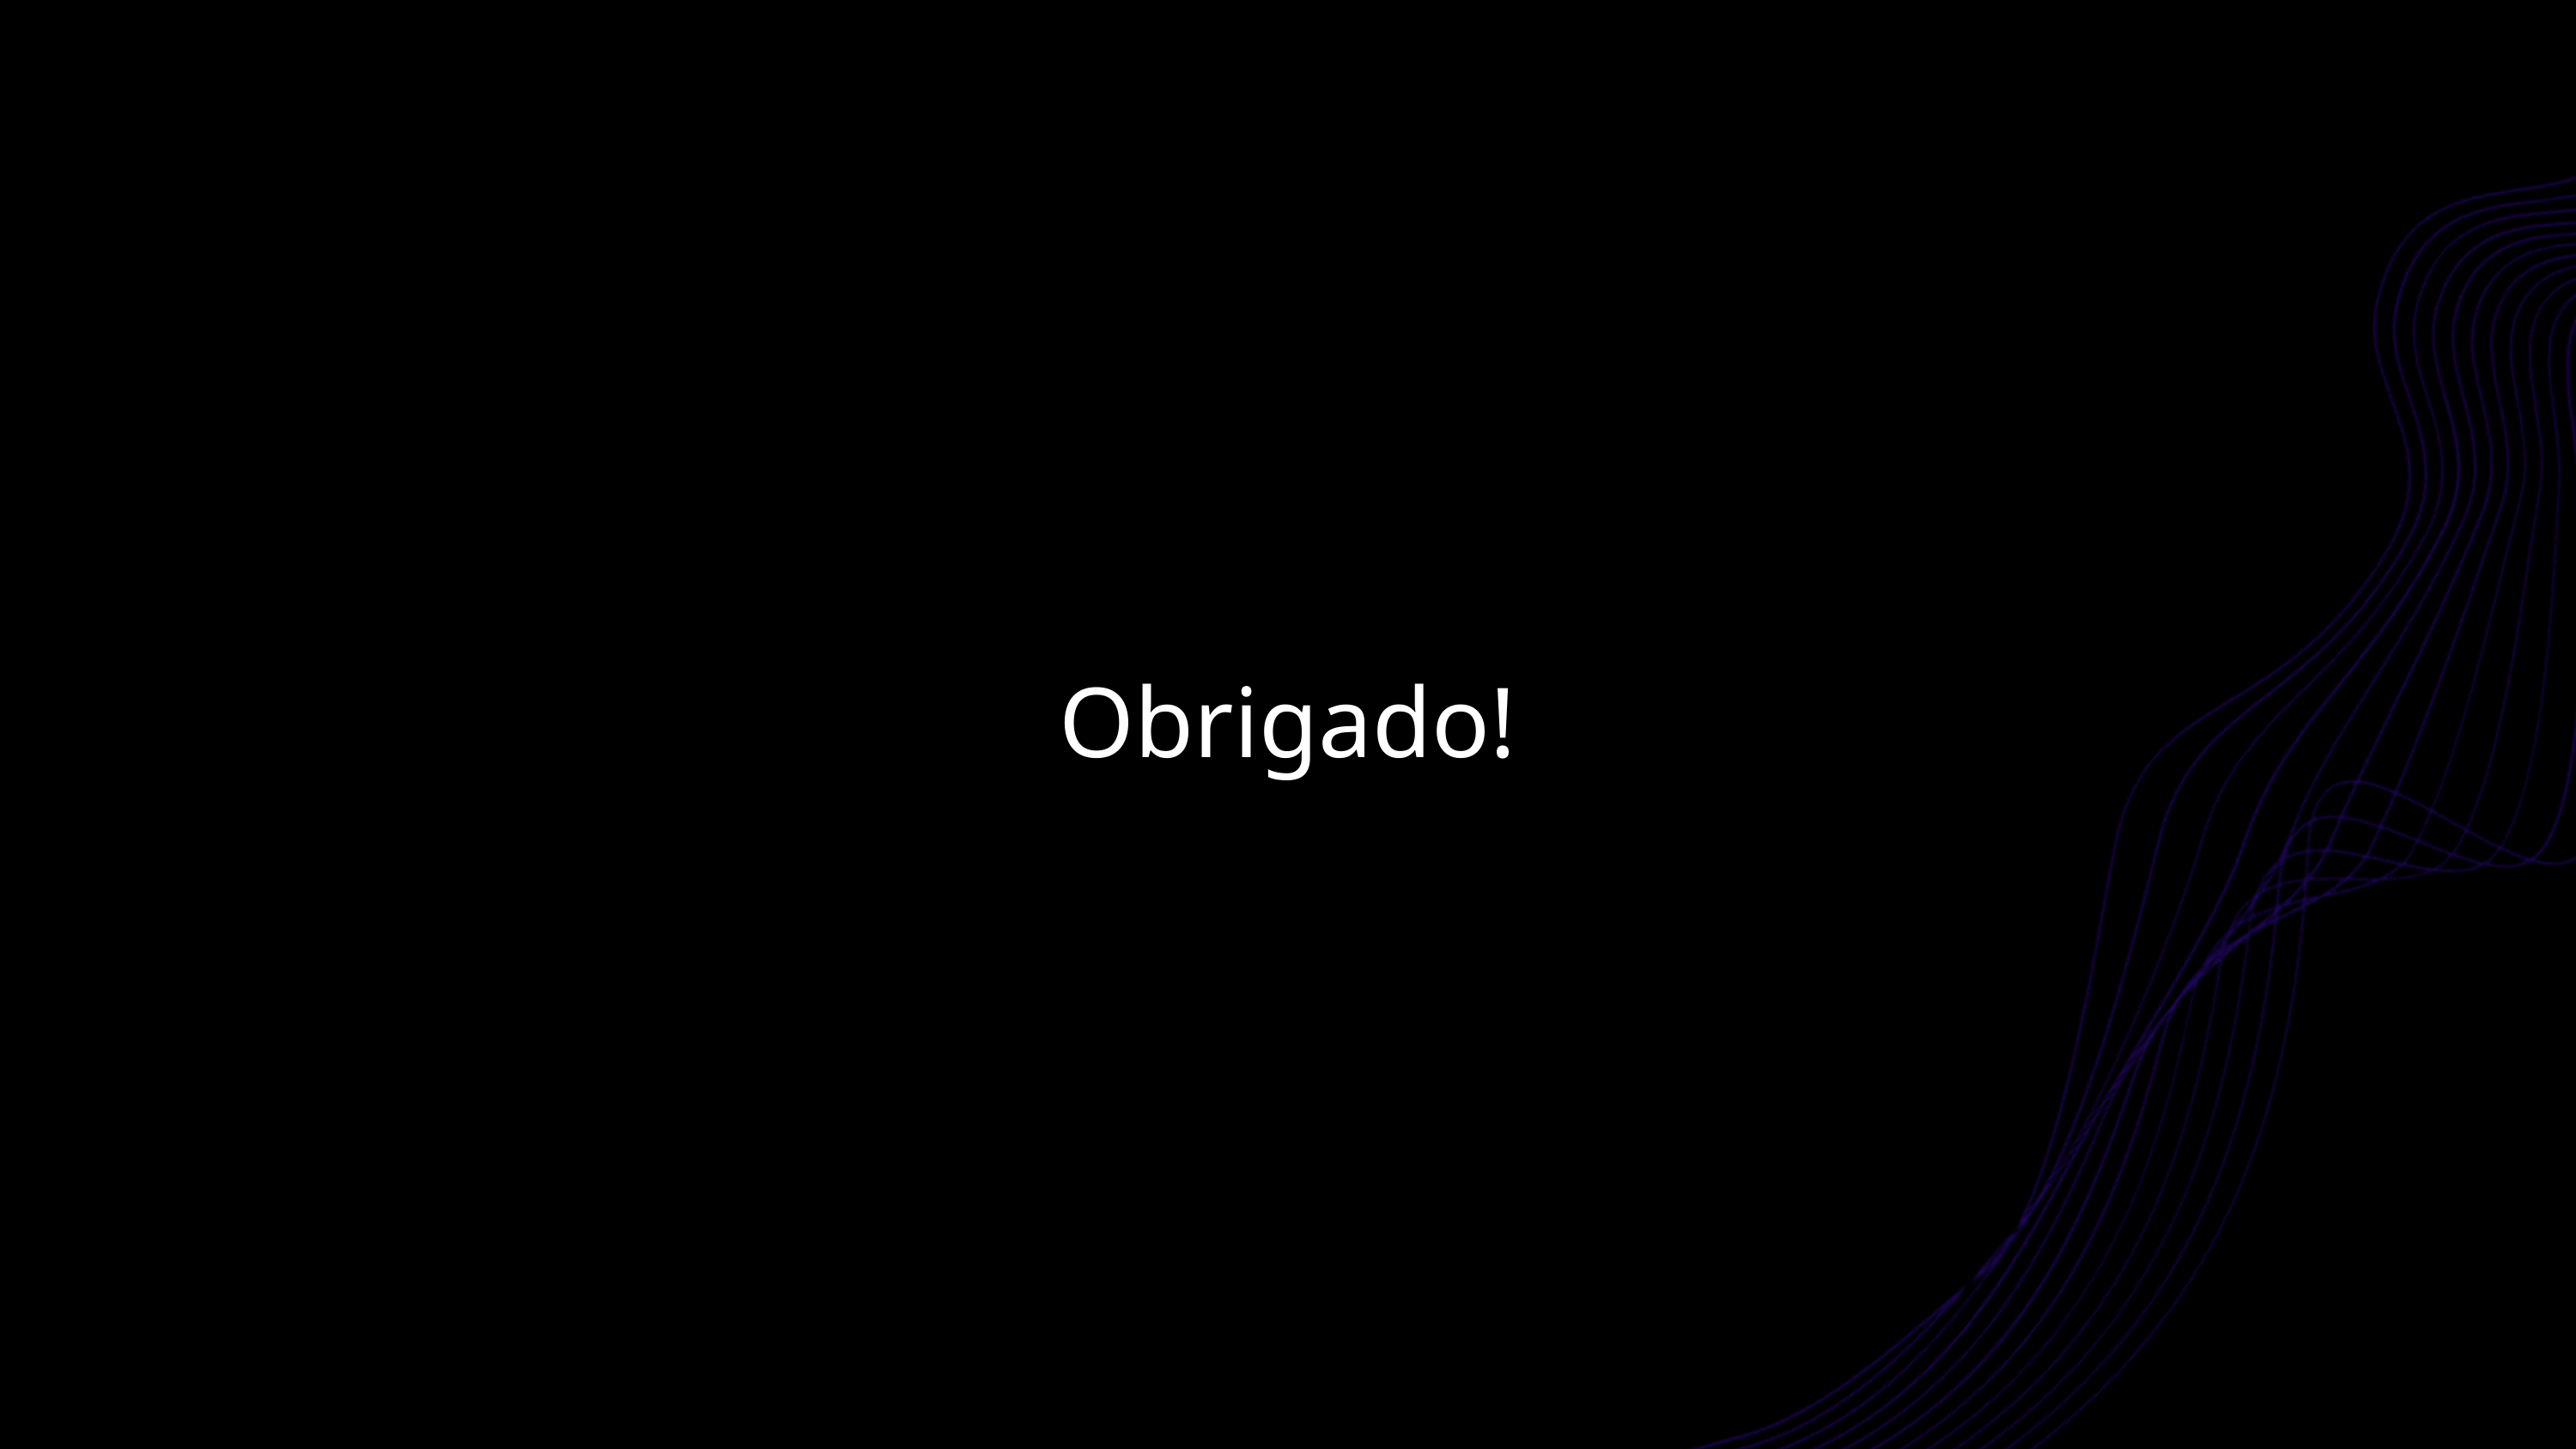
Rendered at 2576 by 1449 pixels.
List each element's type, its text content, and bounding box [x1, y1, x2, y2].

text_box Obrigado! [1053, 640, 1522, 777]
picture [1301, 88, 2576, 1449]
